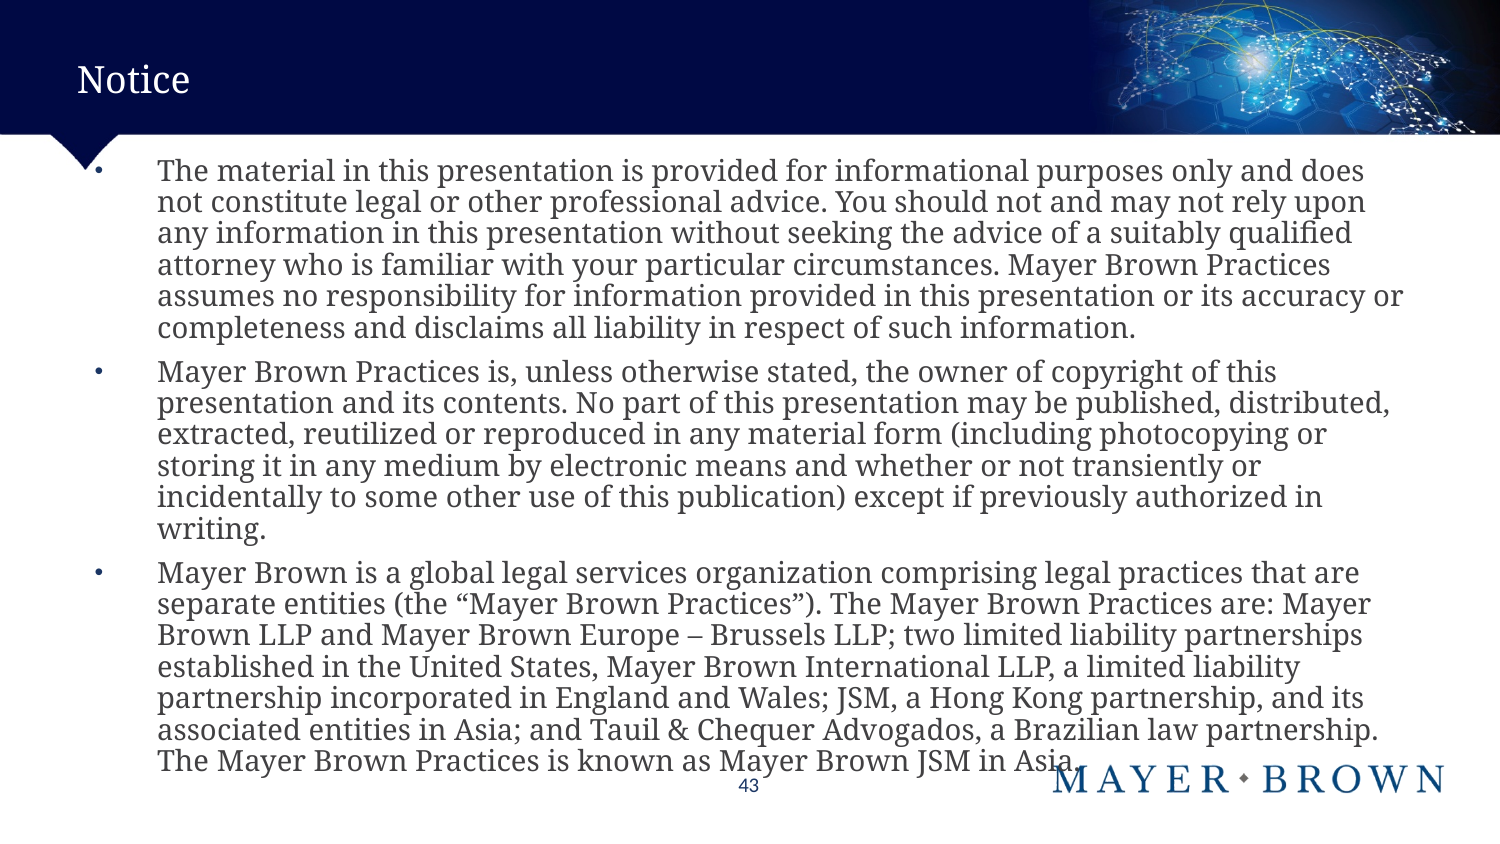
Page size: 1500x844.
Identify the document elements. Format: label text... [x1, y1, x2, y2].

picture [0, 0, 1500, 170]
slide_number 43 [673, 774, 824, 795]
title Notice [76, 55, 1412, 186]
list The material in this presentation is provided for informational purposes only and does not constitute legal or other professional advice. You should not and may not rely upon any information in this presentation without seeking the advice of a suitably qualified attorney who is familiar with your particular circumstances. Mayer Brown Practices assumes no responsibility for information provided in this presentation or its accuracy or completeness and disclaims all liability in respect of such information. Mayer Brown Practices is, unless otherwise stated, the owner of copyright of this presentation and its contents. No part of this presentation may be published, distributed, extracted, reutilized or reproduced in any material form (including photocopying or storing it in any medium by electronic means and whether or not transiently or incidentally to some other use of this publication) except if previously authorized in writing. Mayer Brown is a global legal services organization comprising legal practices that are separate entities (the “Mayer Brown Practices”). The Mayer Brown Practices are: Mayer Brown LLP and Mayer Brown Europe – Brussels LLP; two limited liability partnerships established in the United States, Mayer Brown International LLP, a limited liability partnership incorporated in England and Wales; JSM, a Hong Kong partnership, and its associated entities in Asia; and Tauil & Chequer Advogados, a Brazilian law partnership. The Mayer Brown Practices is known as Mayer Brown JSM in Asia. [94, 155, 1406, 834]
picture [1406, 737, 1472, 820]
